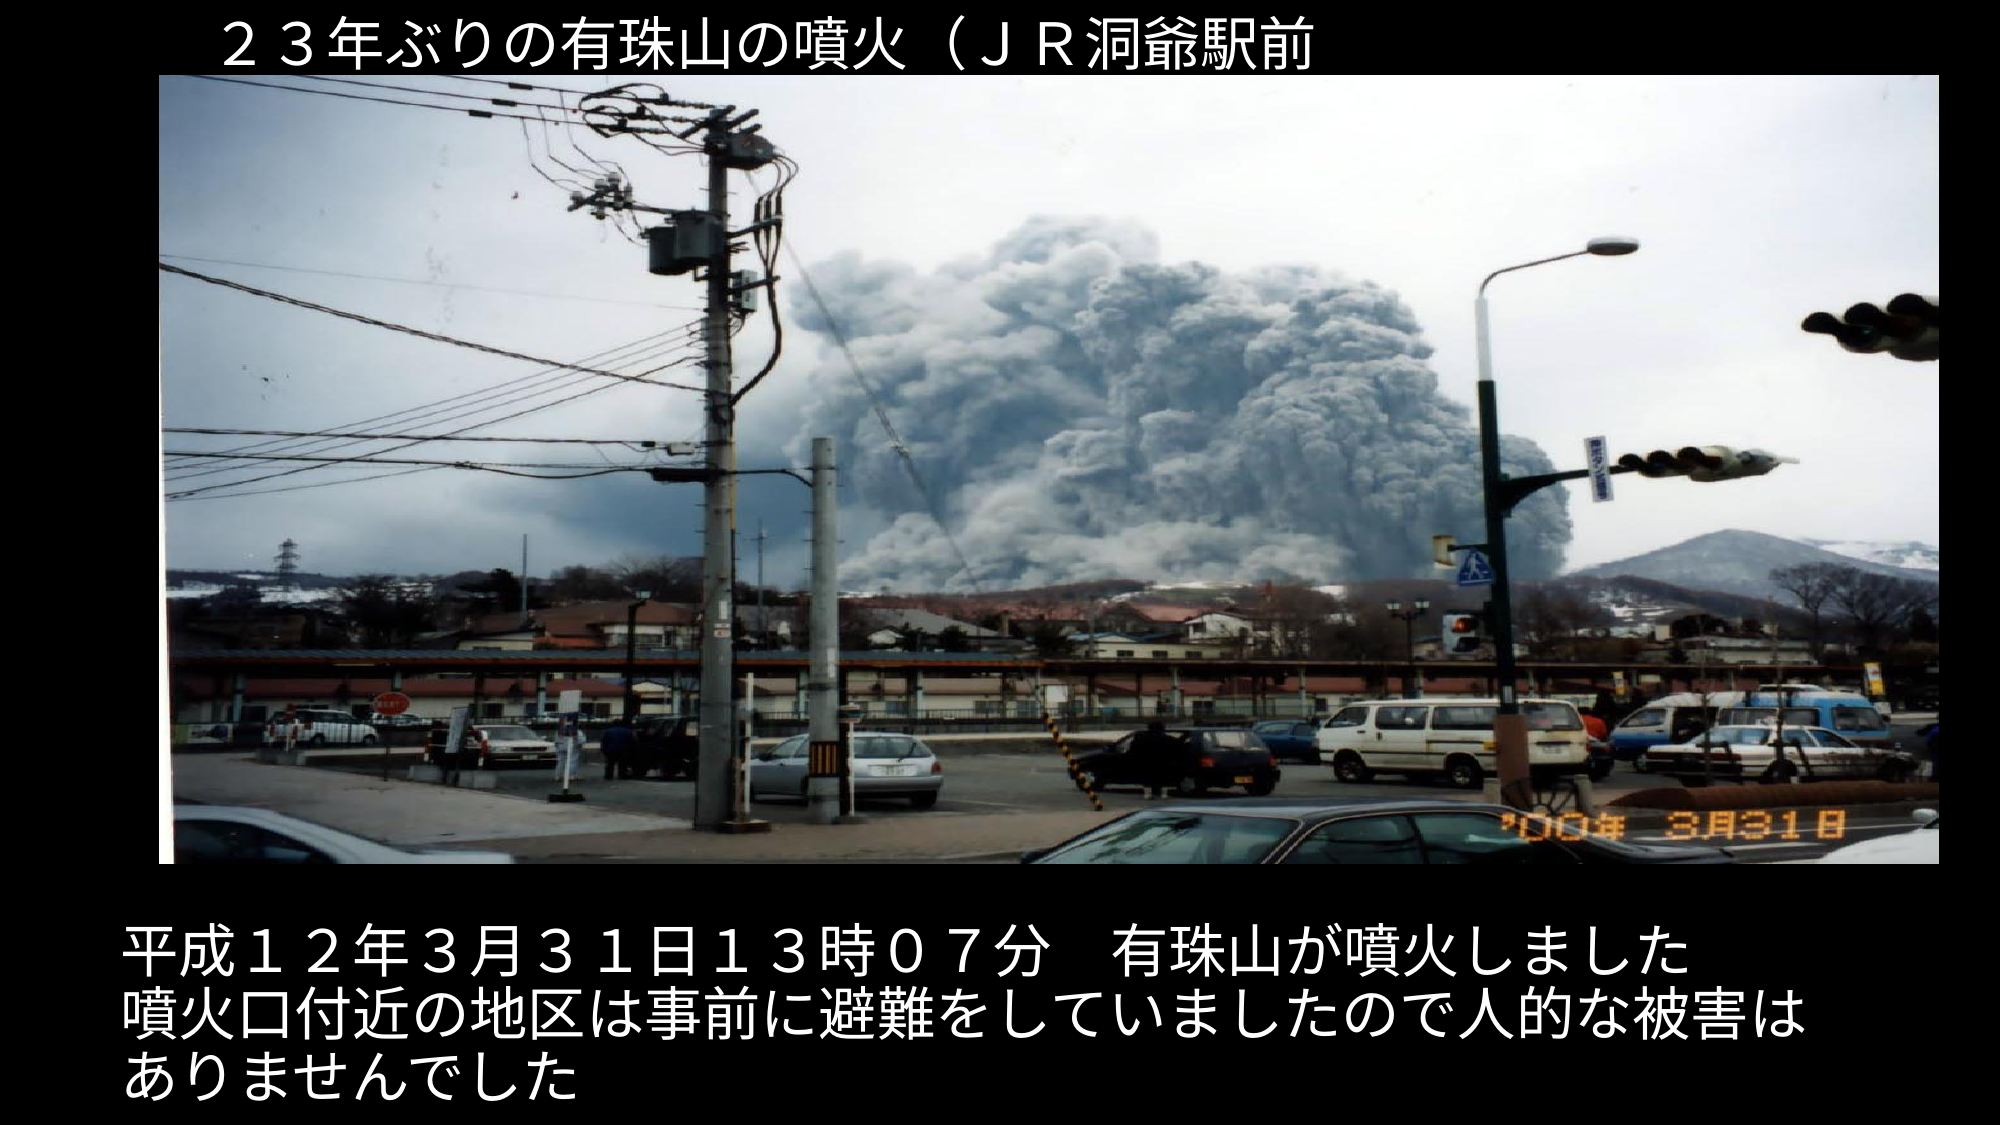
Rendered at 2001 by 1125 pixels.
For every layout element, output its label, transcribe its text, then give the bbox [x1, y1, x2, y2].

text_box ２３年ぶりの有珠山の噴火（ＪＲ洞爺駅前から） [195, 0, 1388, 75]
picture [159, 75, 1939, 864]
title 平成１２年３月３１日１３時０７分 有珠山が噴火しました 噴火口付近の地区は事前に避難をしていましたので人的な被害はありませんでした [105, 939, 1857, 1094]
